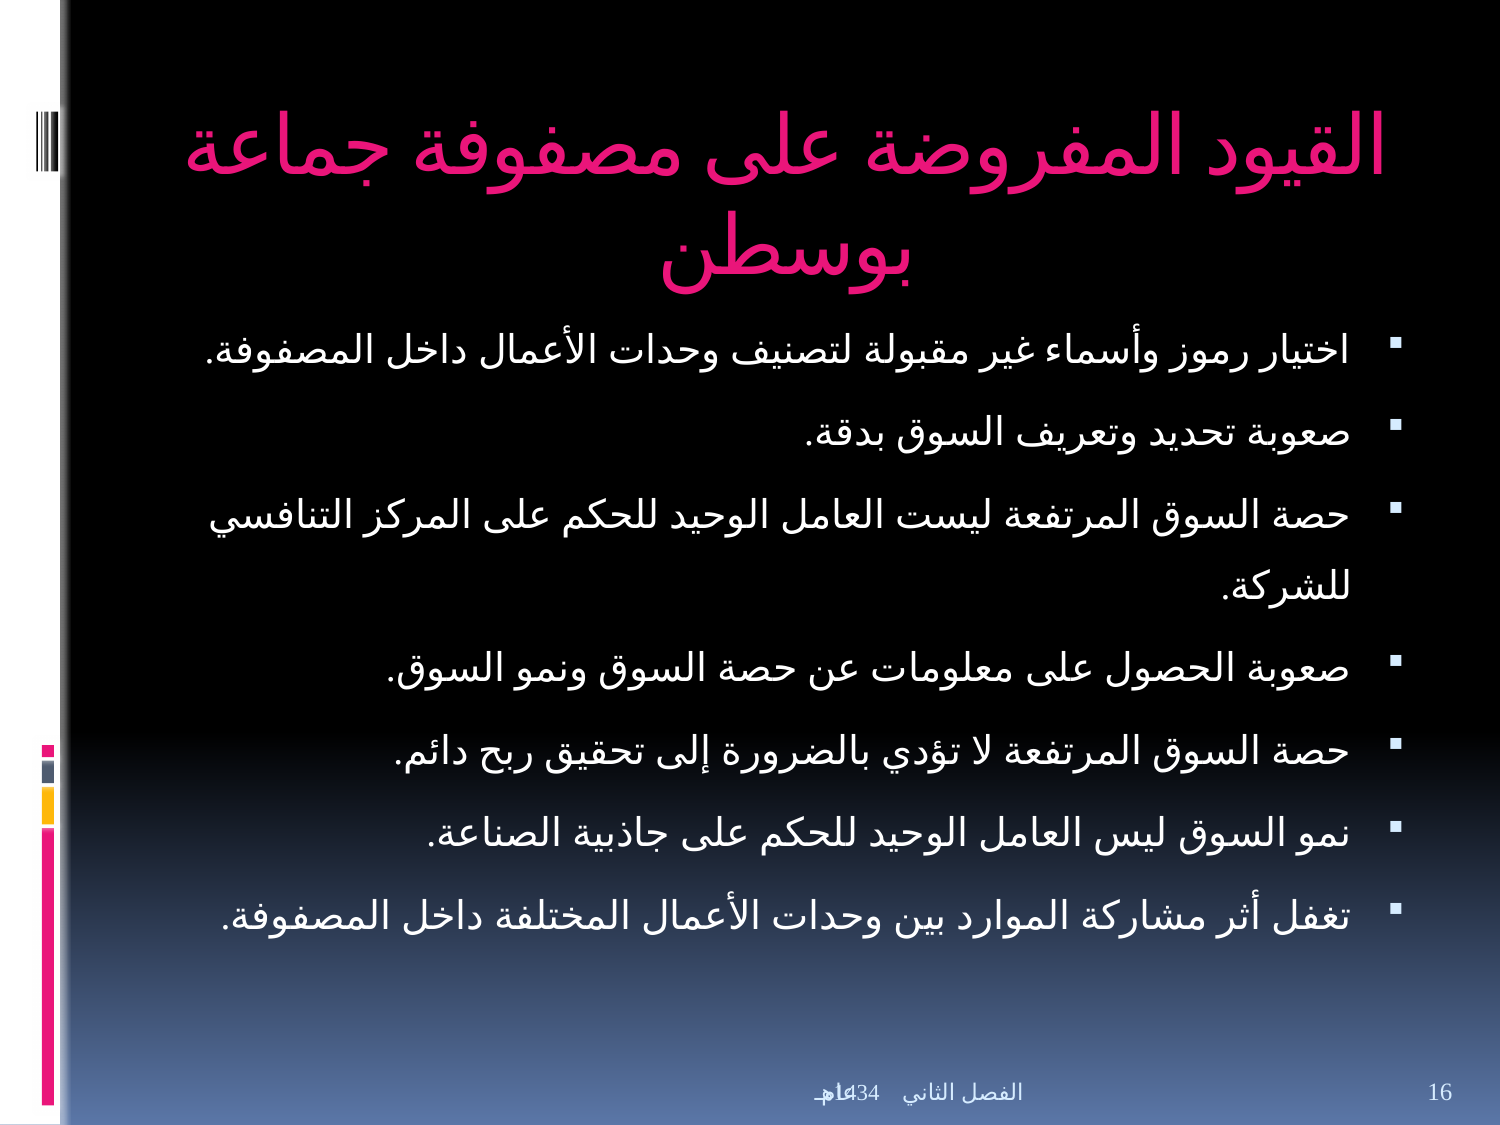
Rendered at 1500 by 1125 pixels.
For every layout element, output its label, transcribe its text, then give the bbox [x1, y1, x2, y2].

slide_number 16 [1412, 1052, 1488, 1113]
footer الفصل الثاني عام 1434هـ [150, 1052, 1063, 1113]
list اختيار رموز وأسماء غير مقبولة لتصنيف وحدات الأعمال داخل المصفوفة. صعوبة تحديد وتعريف السوق بدقة. حصة السوق المرتفعة ليست العامل الوحيد للحكم على المركز التنافسي للشركة. صعوبة الحصول على معلومات عن حصة السوق ونمو السوق. حصة السوق المرتفعة لا تؤدي بالضرورة إلى تحقيق ربح دائم. نمو السوق ليس العامل الوحيد للحكم على جاذبية الصناعة. تغفل أثر مشاركة الموارد بين وحدات الأعمال المختلفة داخل المصفوفة. [150, 292, 1425, 1043]
title القيود المفروضة على مصفوفة جماعة بوسطن [150, 83, 1425, 234]
